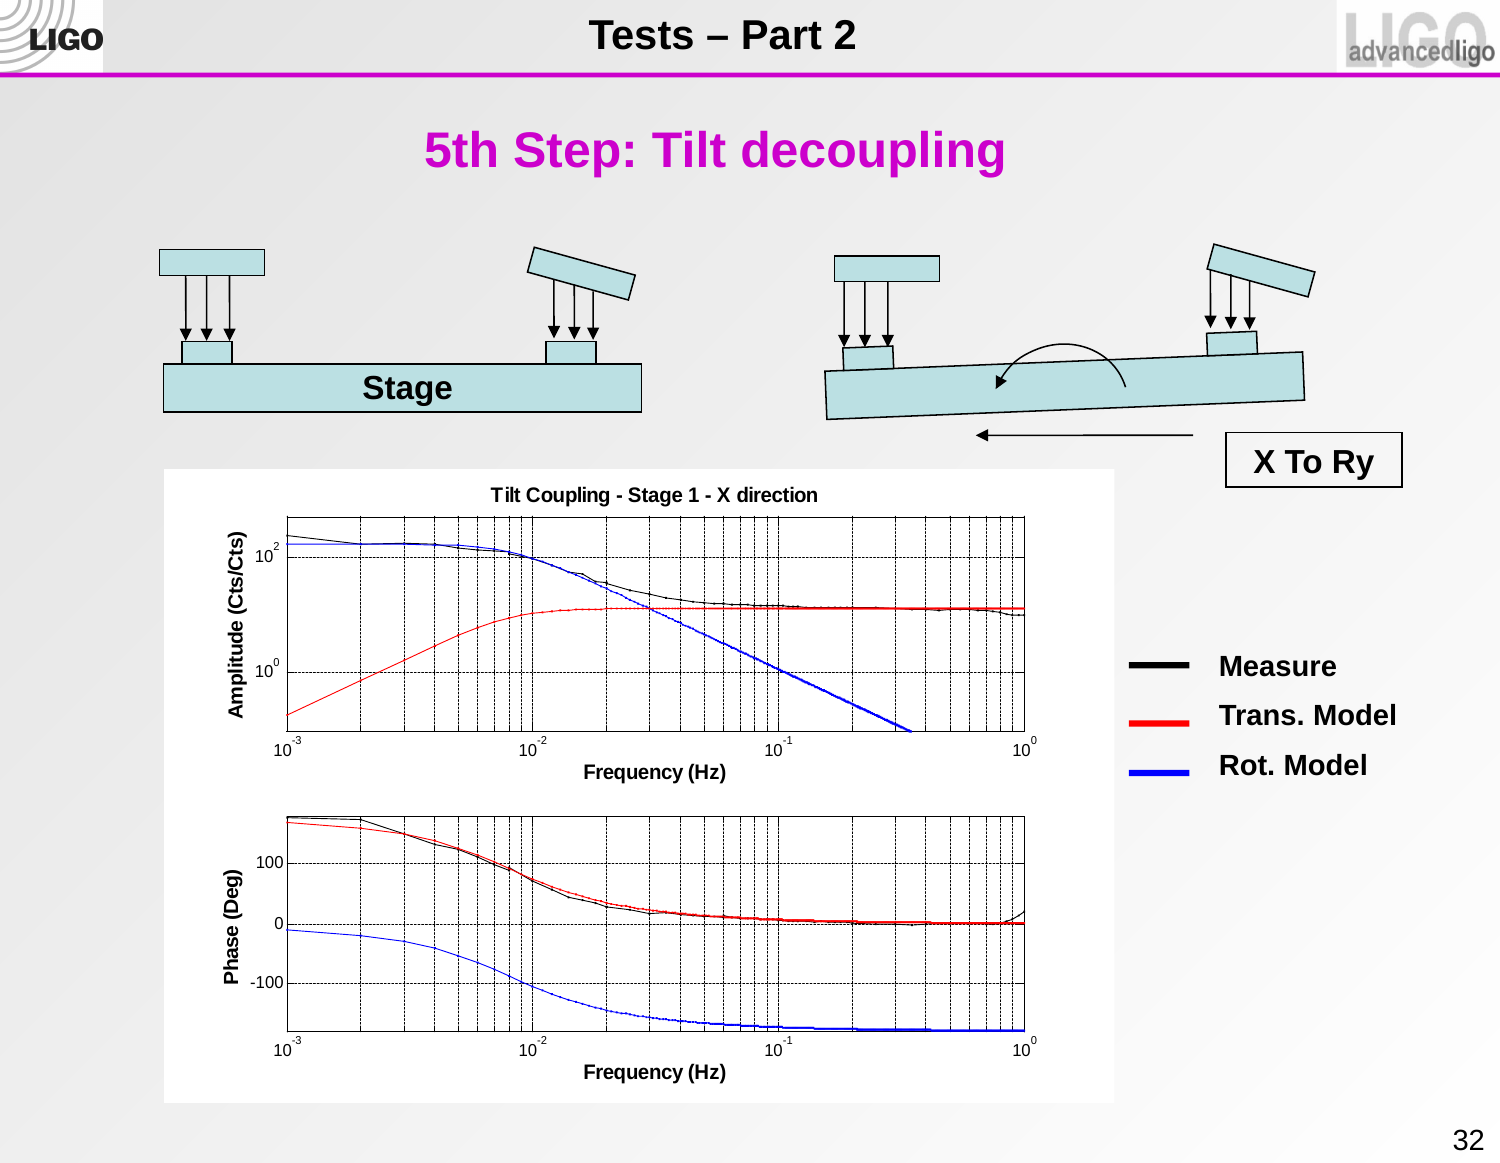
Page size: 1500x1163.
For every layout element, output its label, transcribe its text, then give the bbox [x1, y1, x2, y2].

text_box [159, 249, 265, 276]
text_box [1207, 244, 1315, 297]
text_box X To Ry [1225, 432, 1402, 487]
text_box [553, 279, 594, 341]
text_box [1210, 269, 1250, 330]
picture [163, 469, 1115, 1103]
text_box [527, 247, 636, 300]
picture [1336, 0, 1500, 75]
text_box 5th Step: Tilt decoupling [313, 110, 1118, 185]
text_box [834, 256, 940, 282]
text_box [179, 275, 192, 339]
text_box Tests – Part 2 [573, 0, 872, 65]
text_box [0, 0, 103, 75]
text_box [200, 275, 213, 339]
text_box [881, 281, 895, 337]
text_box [163, 341, 642, 413]
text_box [825, 338, 1304, 411]
text_box [223, 275, 236, 339]
text_box 32 [1427, 1113, 1500, 1163]
text_box [858, 281, 872, 337]
text_box Measure Trans. Model Rot. Model [1203, 639, 1450, 789]
text_box [837, 281, 851, 337]
text_box [975, 429, 1194, 442]
